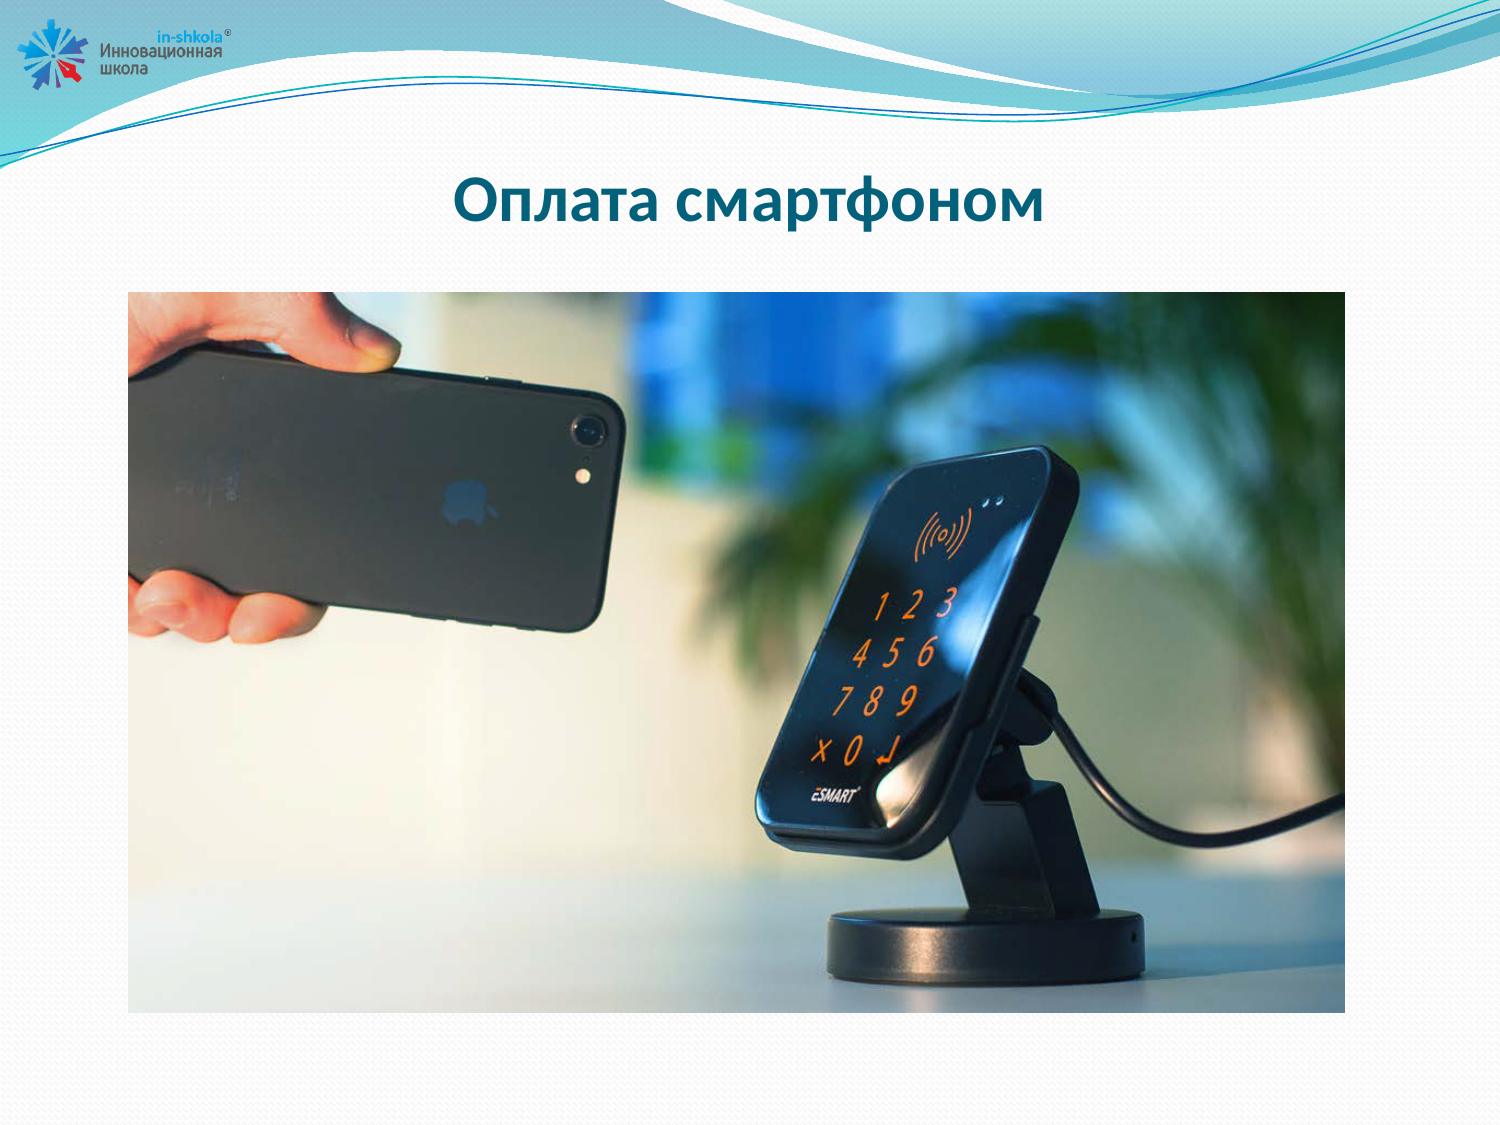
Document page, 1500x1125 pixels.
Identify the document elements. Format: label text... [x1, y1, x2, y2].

picture [17, 18, 231, 90]
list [128, 292, 1346, 1014]
title Оплата смартфоном [75, 115, 1425, 235]
